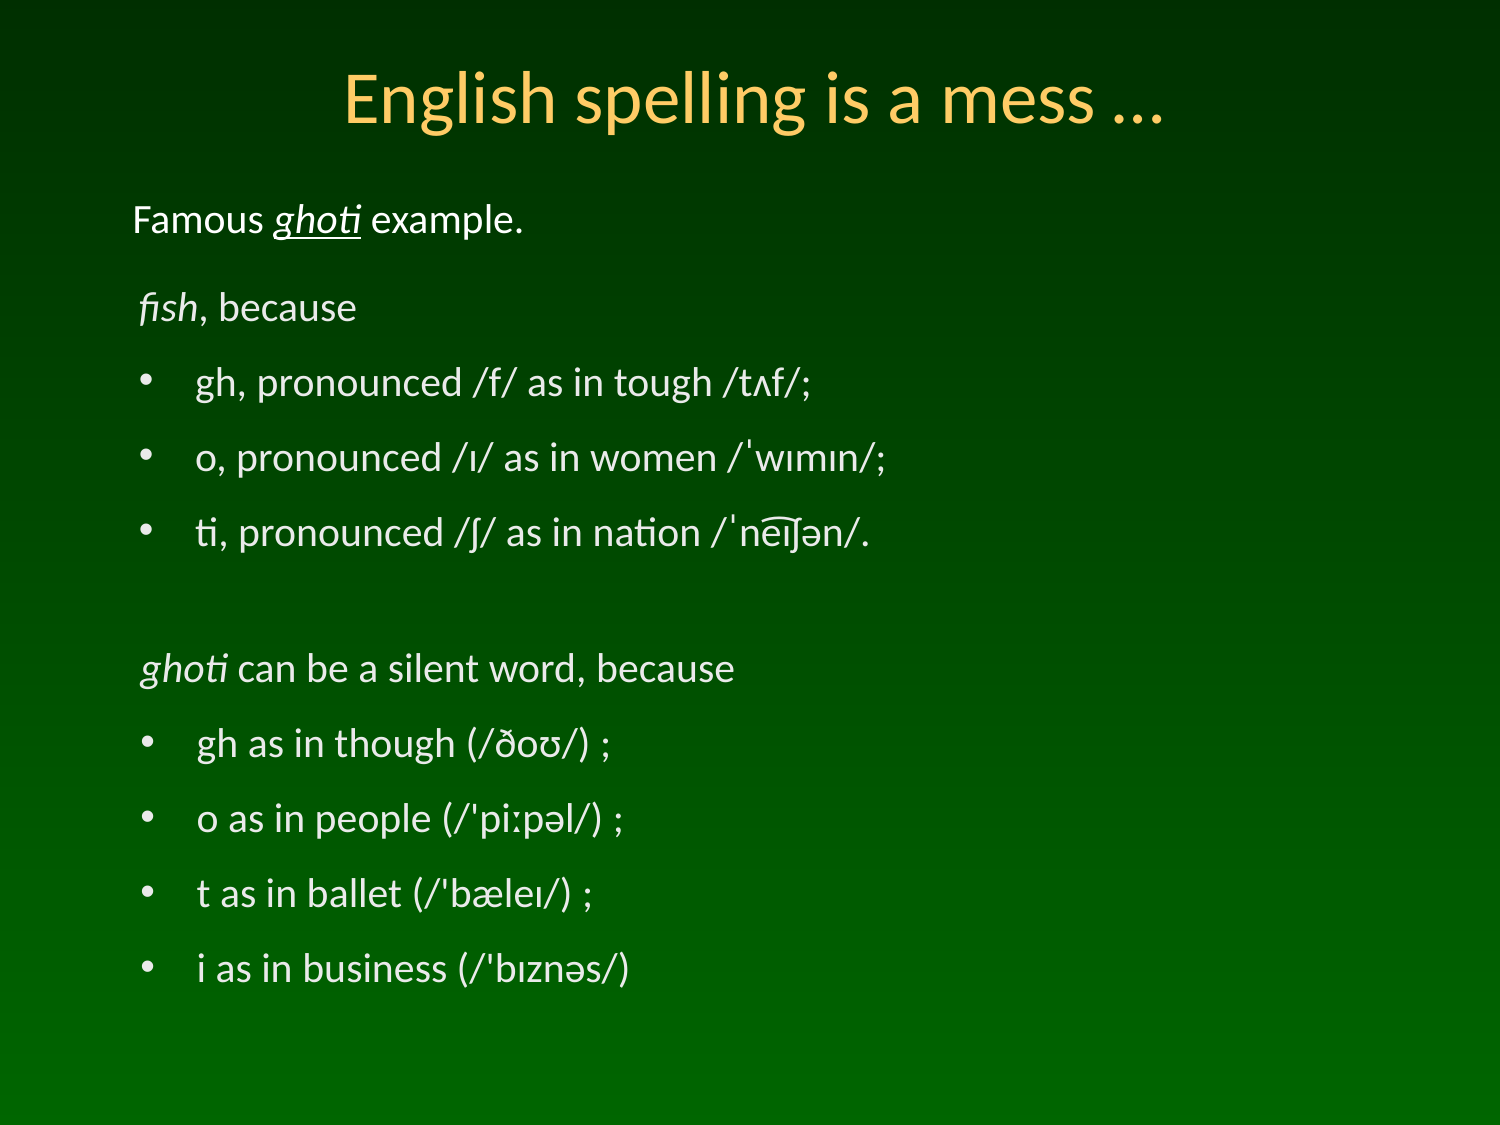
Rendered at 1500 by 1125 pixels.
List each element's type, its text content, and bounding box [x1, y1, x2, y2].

text_box ghoti can be a silent word, because gh as in though (/ðoʊ/) ; o as in people (/'piːpəl/) ; t as in ballet (/'bæleɪ/) ; i as in business (/'bɪznəs/) [125, 633, 1117, 1024]
title English spelling is a mess … [116, 46, 1393, 140]
list Famous ghoti example. [117, 184, 1424, 705]
text_box fish, because gh, pronounced /f/ as in tough /tʌf/; o, pronounced /ɪ/ as in women /ˈwɪmɪn/; ti, pronounced /ʃ/ as in nation /ˈne͡ɪʃən/. [123, 271, 1081, 587]
